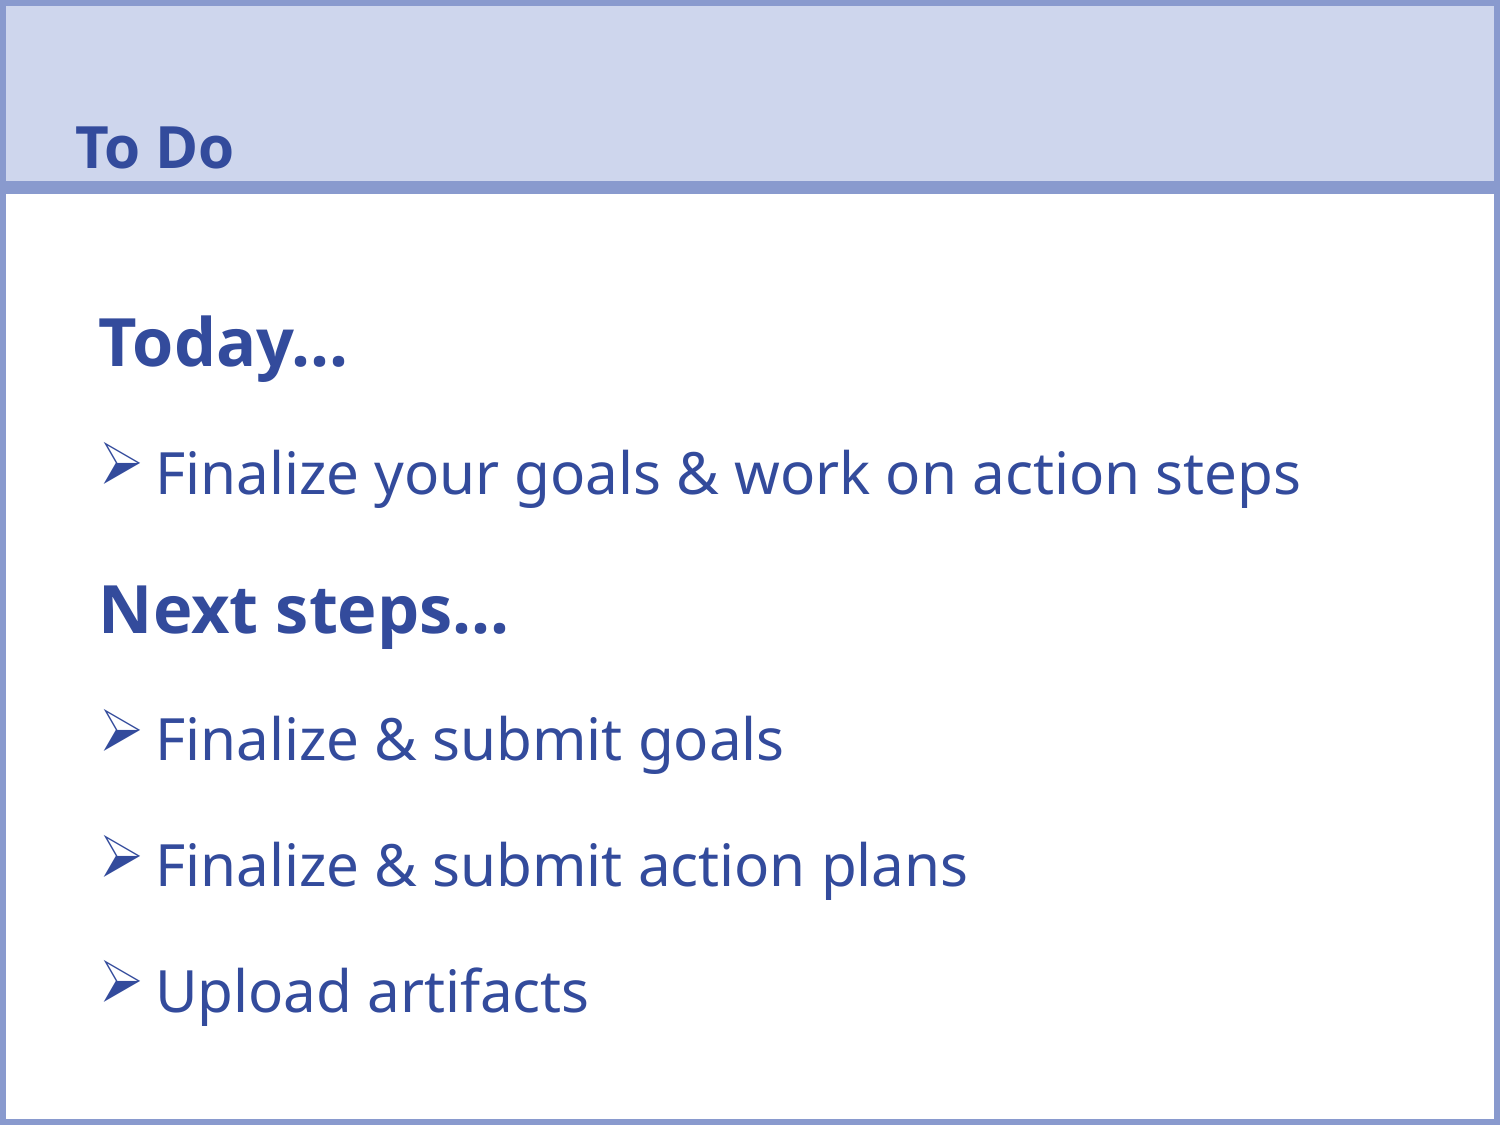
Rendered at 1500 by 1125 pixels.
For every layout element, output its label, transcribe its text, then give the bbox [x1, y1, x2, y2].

title To Do [0, 0, 1500, 194]
list Today… Finalize your goals & work on action steps Next steps… Finalize & submit goals Finalize & submit action plans Upload artifacts [98, 260, 1440, 1054]
